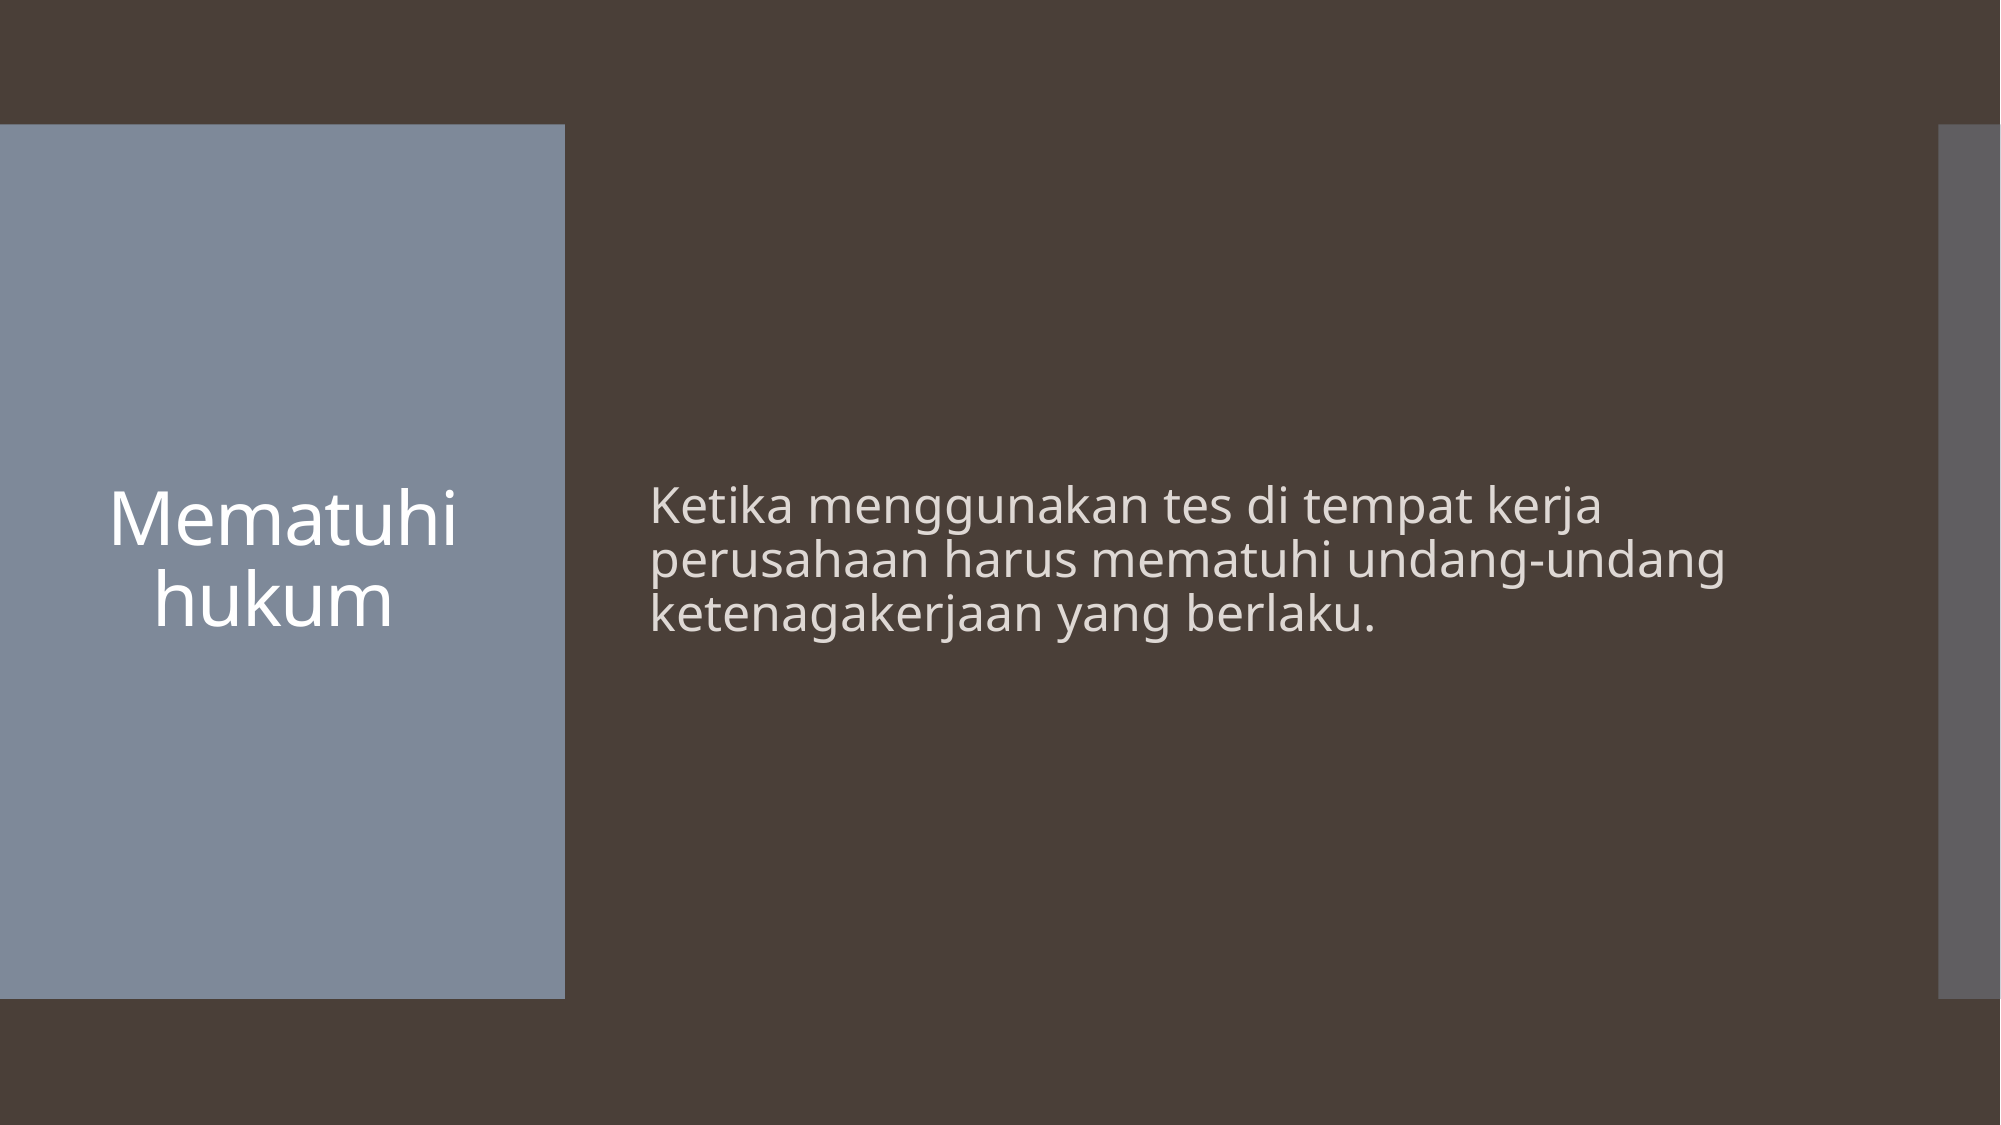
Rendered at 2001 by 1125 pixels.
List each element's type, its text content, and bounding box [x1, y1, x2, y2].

title Mematuhi hukum [41, 184, 525, 940]
list Ketika menggunakan tes di tempat kerja perusahaan harus mematuhi undang-undang ketenagakerjaan yang berlaku. [634, 141, 1835, 982]
